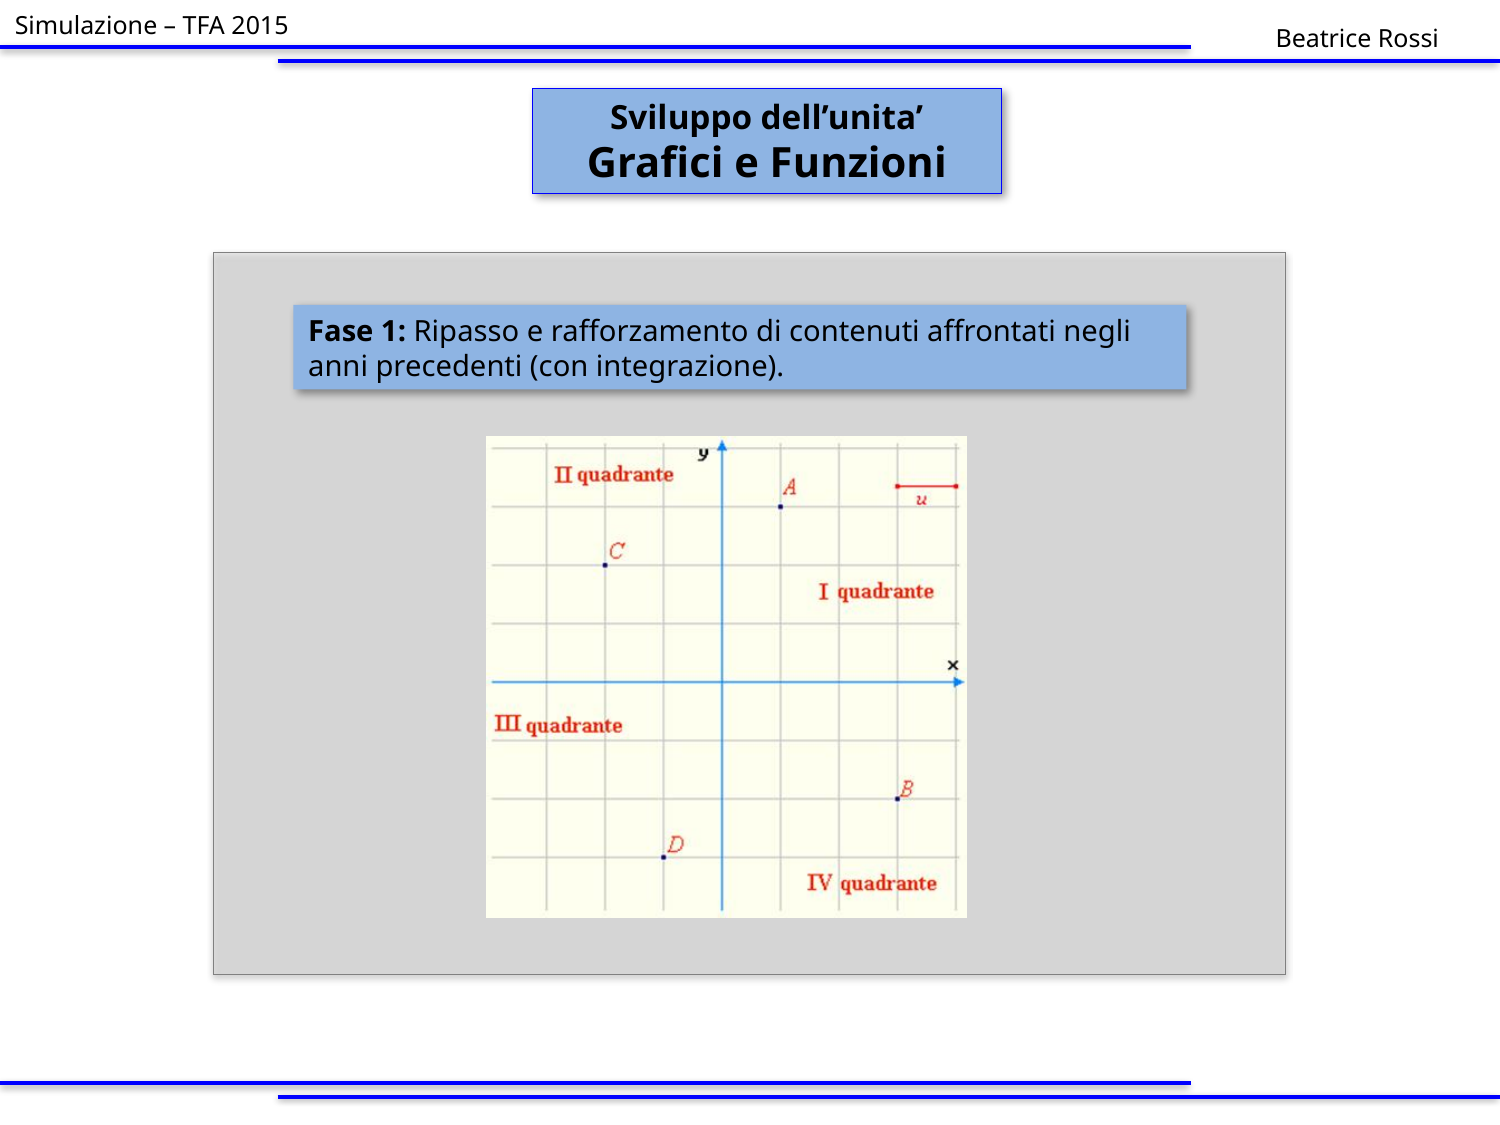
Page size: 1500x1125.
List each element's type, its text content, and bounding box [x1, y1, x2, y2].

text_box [0, 1082, 1500, 1097]
picture [485, 435, 968, 919]
text_box Simulazione – TFA 2015 [0, 2, 337, 45]
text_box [0, 46, 1500, 61]
text_box Beatrice Rossi [1260, 15, 1467, 45]
text_box Sviluppo dell’unita’ Grafici e Funzioni [532, 88, 1002, 194]
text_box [213, 252, 1287, 976]
